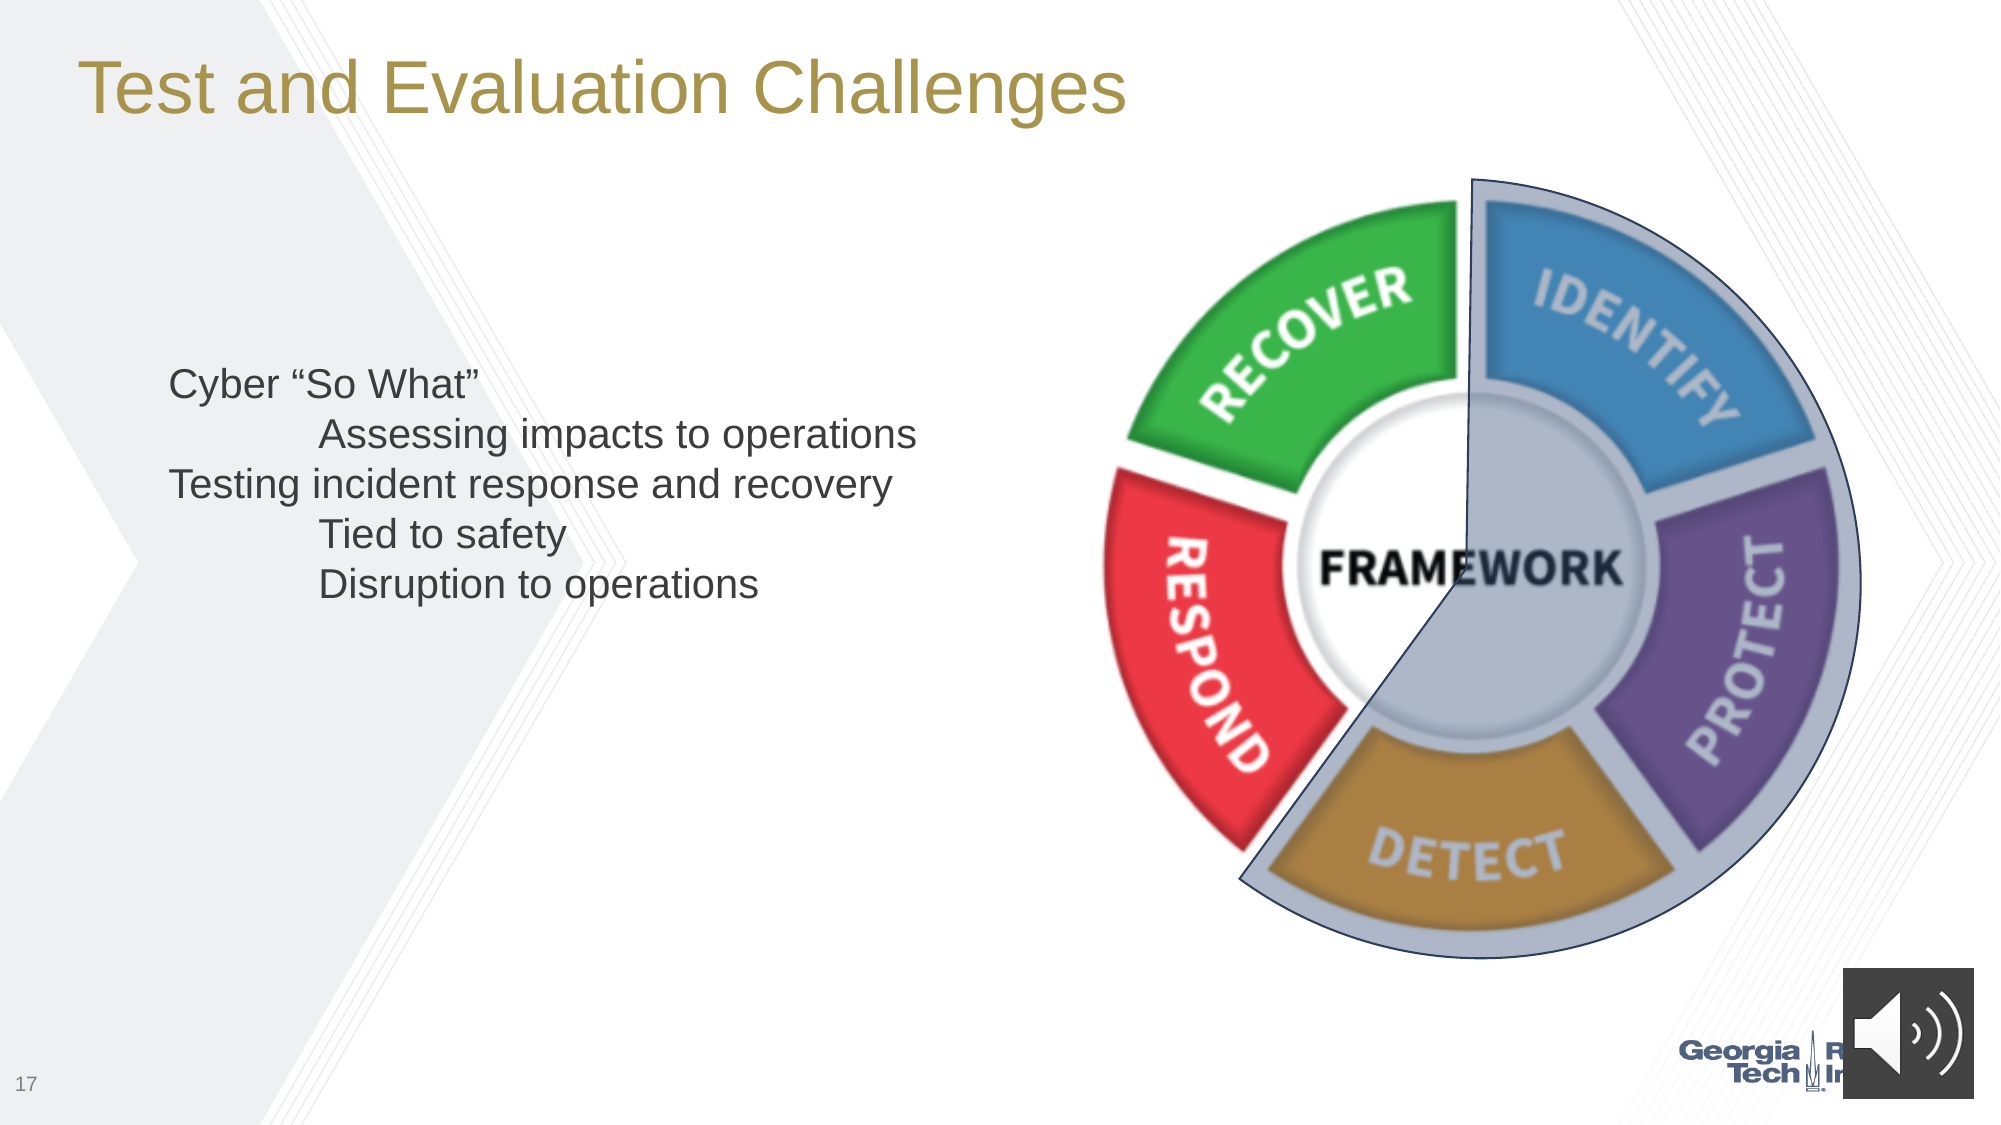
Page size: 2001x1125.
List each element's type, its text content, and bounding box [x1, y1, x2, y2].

text_box Cyber “So What” Assessing impacts to operations Testing incident response and recovery Tied to safety Disruption to operations [153, 349, 933, 665]
picture [0, 0, 2001, 1125]
text_box [1410, 953, 1552, 960]
text_box [1471, 178, 1522, 184]
title Test and Evaluation Challenges [62, 5, 1938, 173]
